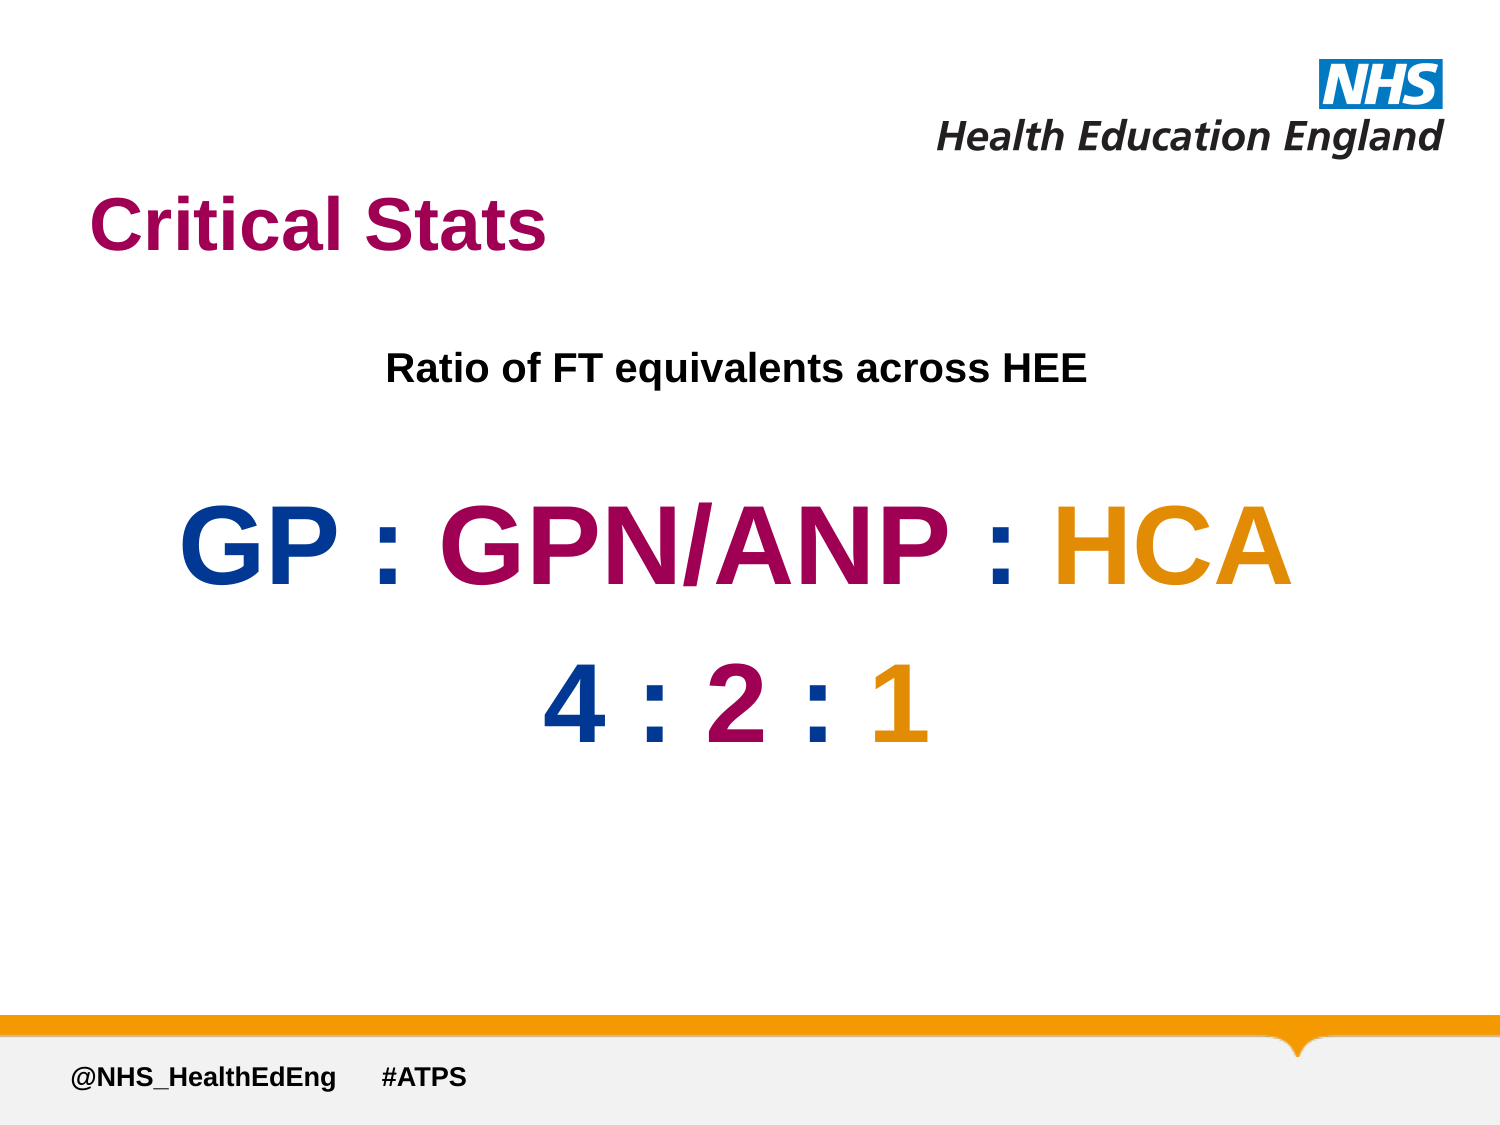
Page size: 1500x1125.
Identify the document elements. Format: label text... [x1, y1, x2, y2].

picture [936, 59, 1445, 160]
title Critical Stats [75, 168, 1350, 280]
list Ratio of FT equivalents across HEE GP : GPN/ANP : HCA 4 : 2 : 1 [75, 333, 1399, 856]
text_box @NHS_HealthEdEng #ATPS [55, 1052, 932, 1113]
